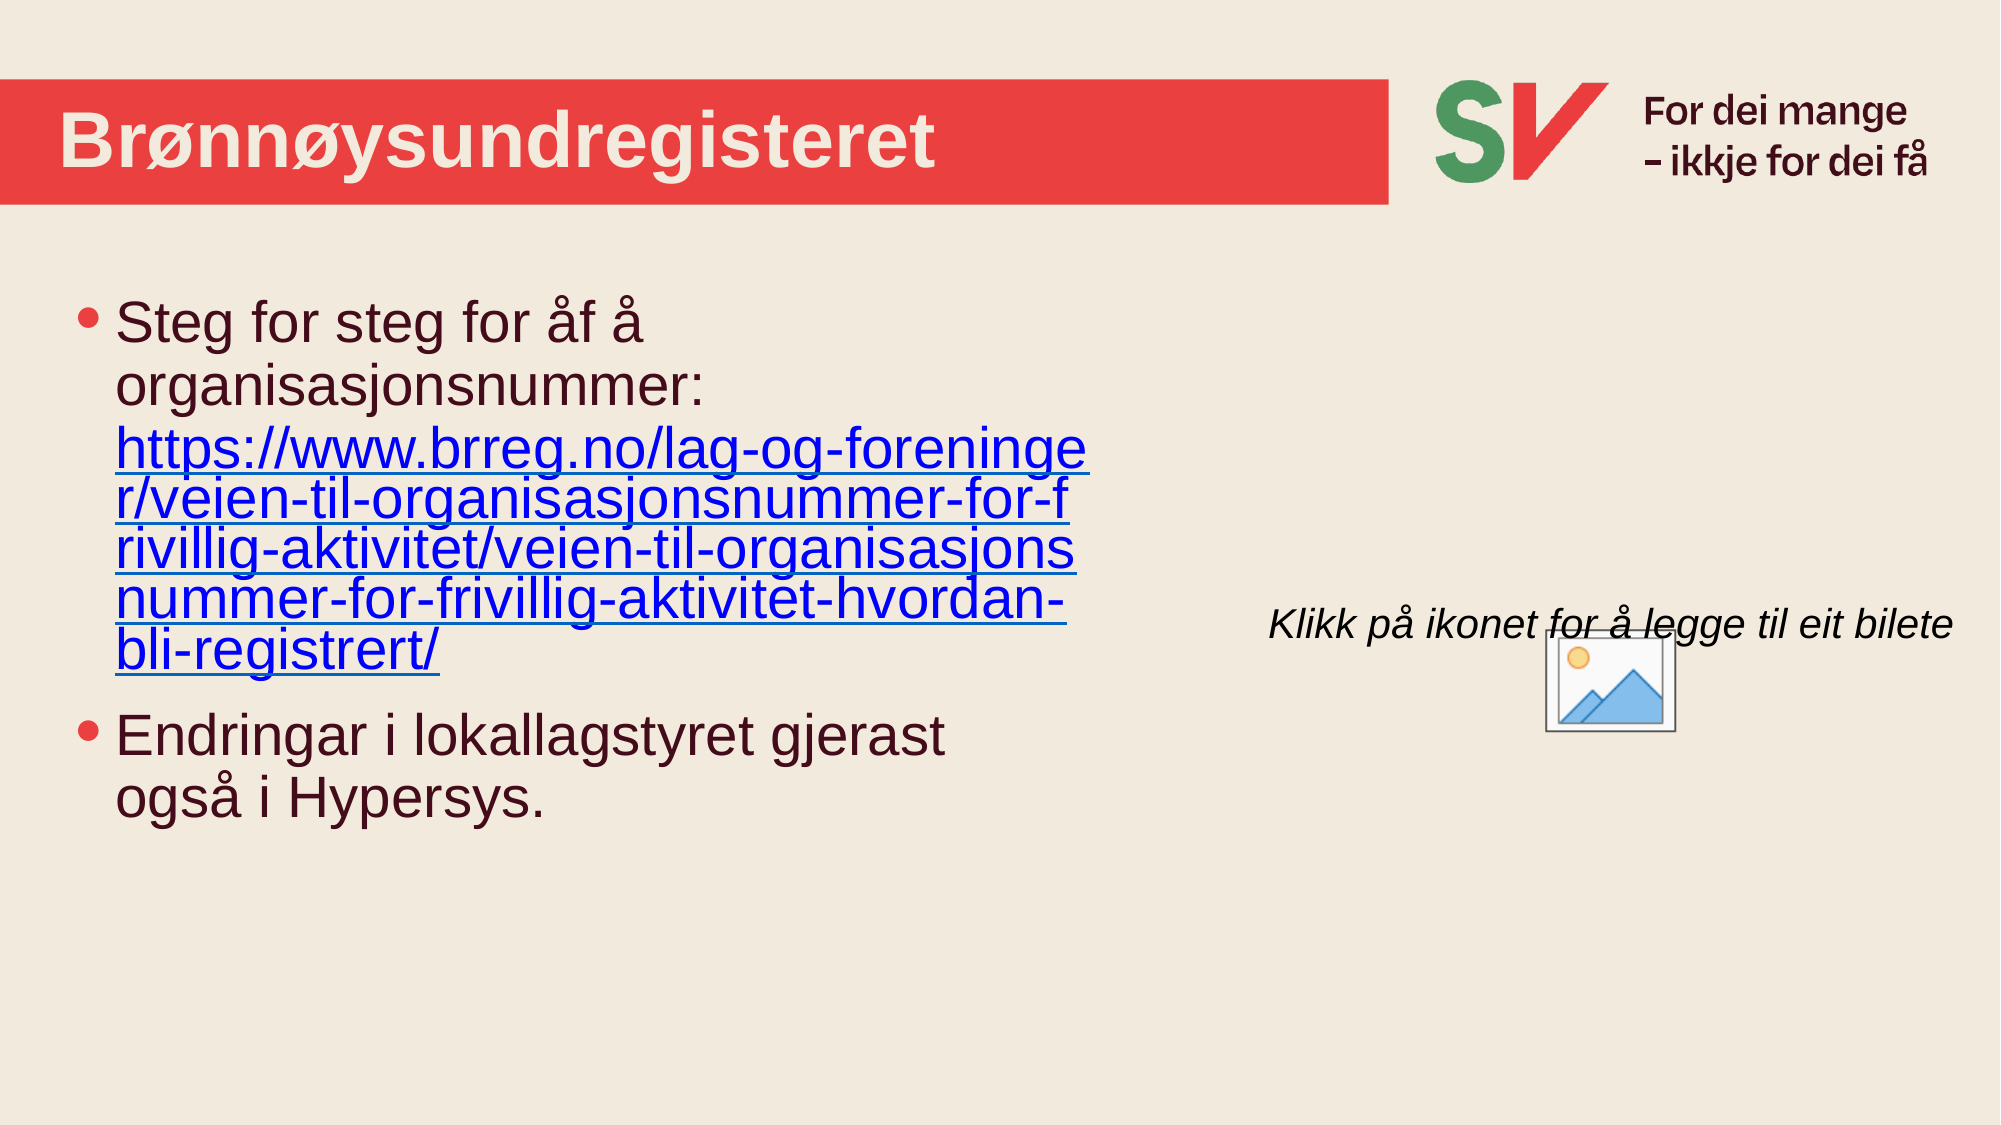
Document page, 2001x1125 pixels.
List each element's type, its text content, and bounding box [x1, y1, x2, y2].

title Brønnøysundregisteret [0, 78, 1390, 206]
picture [1222, 292, 2000, 1070]
list Steg for steg for åf å organisasjonsnummer: https://www.brreg.no/lag-og-foreninger/veien-til-organisasjonsnummer-for-frivillig-aktivitet/veien-til-organisasjonsnummer-for-frivillig-aktivitet-hvordan-bli-registrert/ Endringar i lokallagstyret gjerast også i Hypersys. [74, 292, 1090, 1071]
